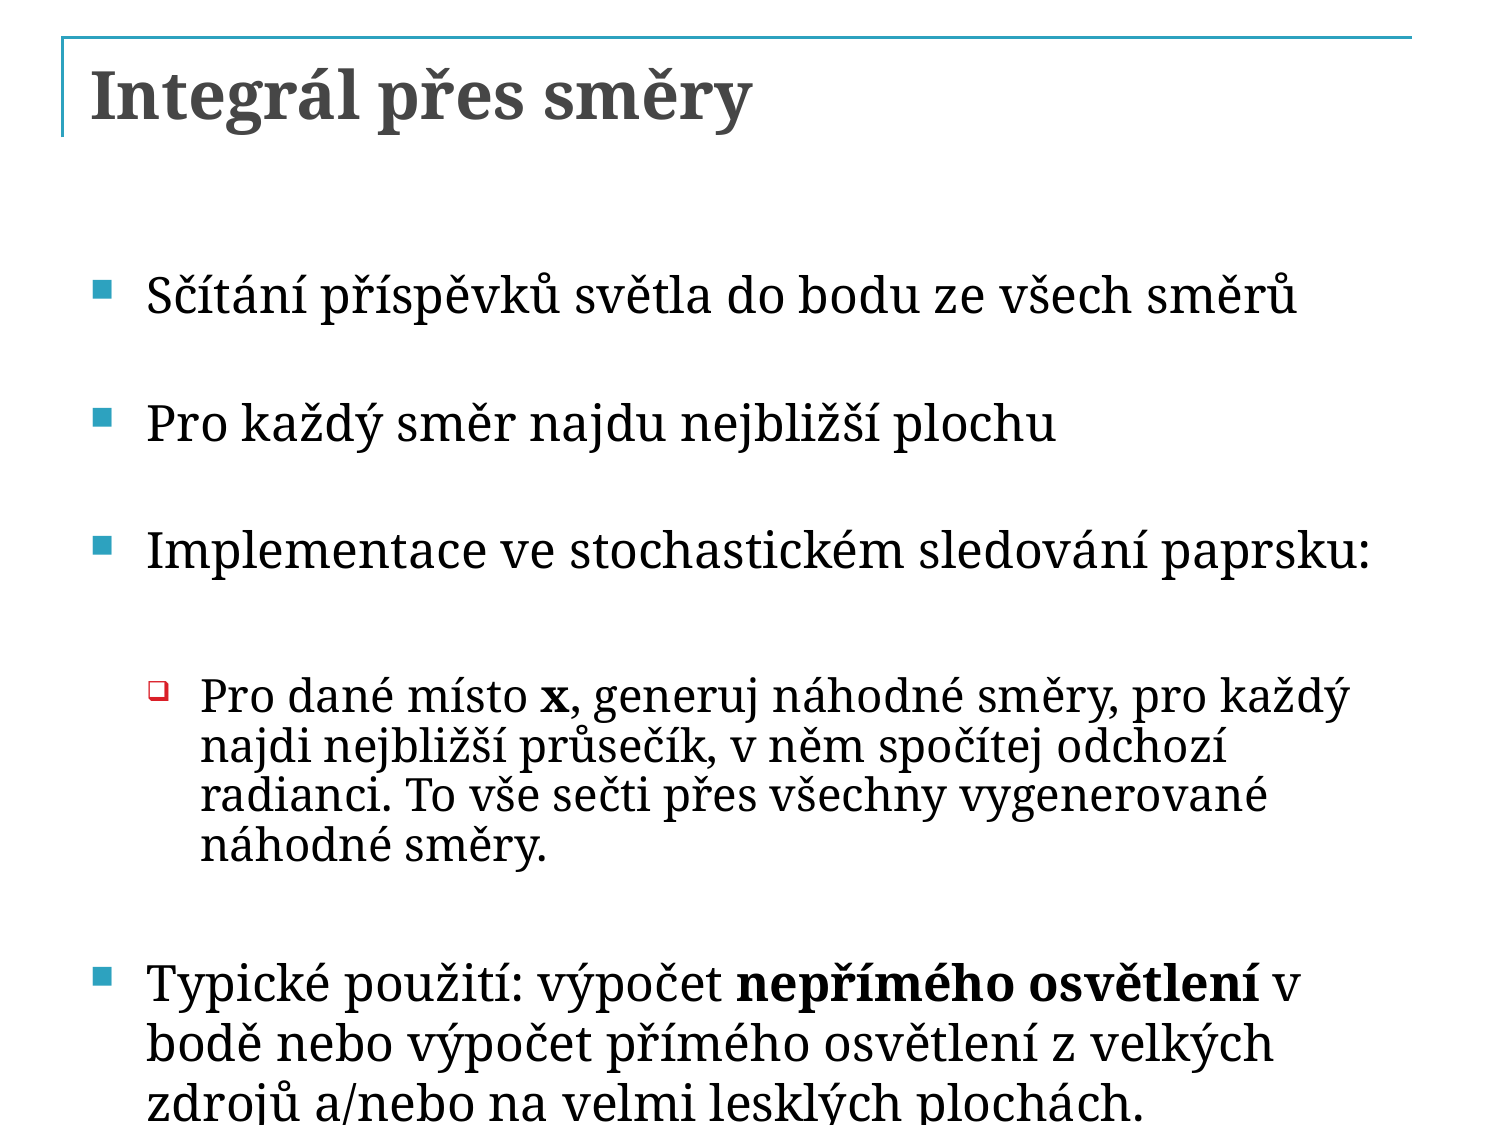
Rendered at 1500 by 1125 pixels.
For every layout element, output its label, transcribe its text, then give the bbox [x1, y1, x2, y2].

list Sčítání příspěvků světla do bodu ze všech směrů Pro každý směr najdu nejbližší plochu Implementace ve stochastickém sledování paprsku: Pro dané místo x, generuj náhodné směry, pro každý najdi nejbližší průsečík, v něm spočítej odchozí radianci. To vše sečti přes všechny vygenerované náhodné směry. Typické použití: výpočet nepřímého osvětlení v bodě nebo výpočet přímého osvětlení z velkých zdrojů a/nebo na velmi lesklých plochách. [74, 262, 1426, 1006]
title Integrál přes směry [74, 45, 1426, 233]
